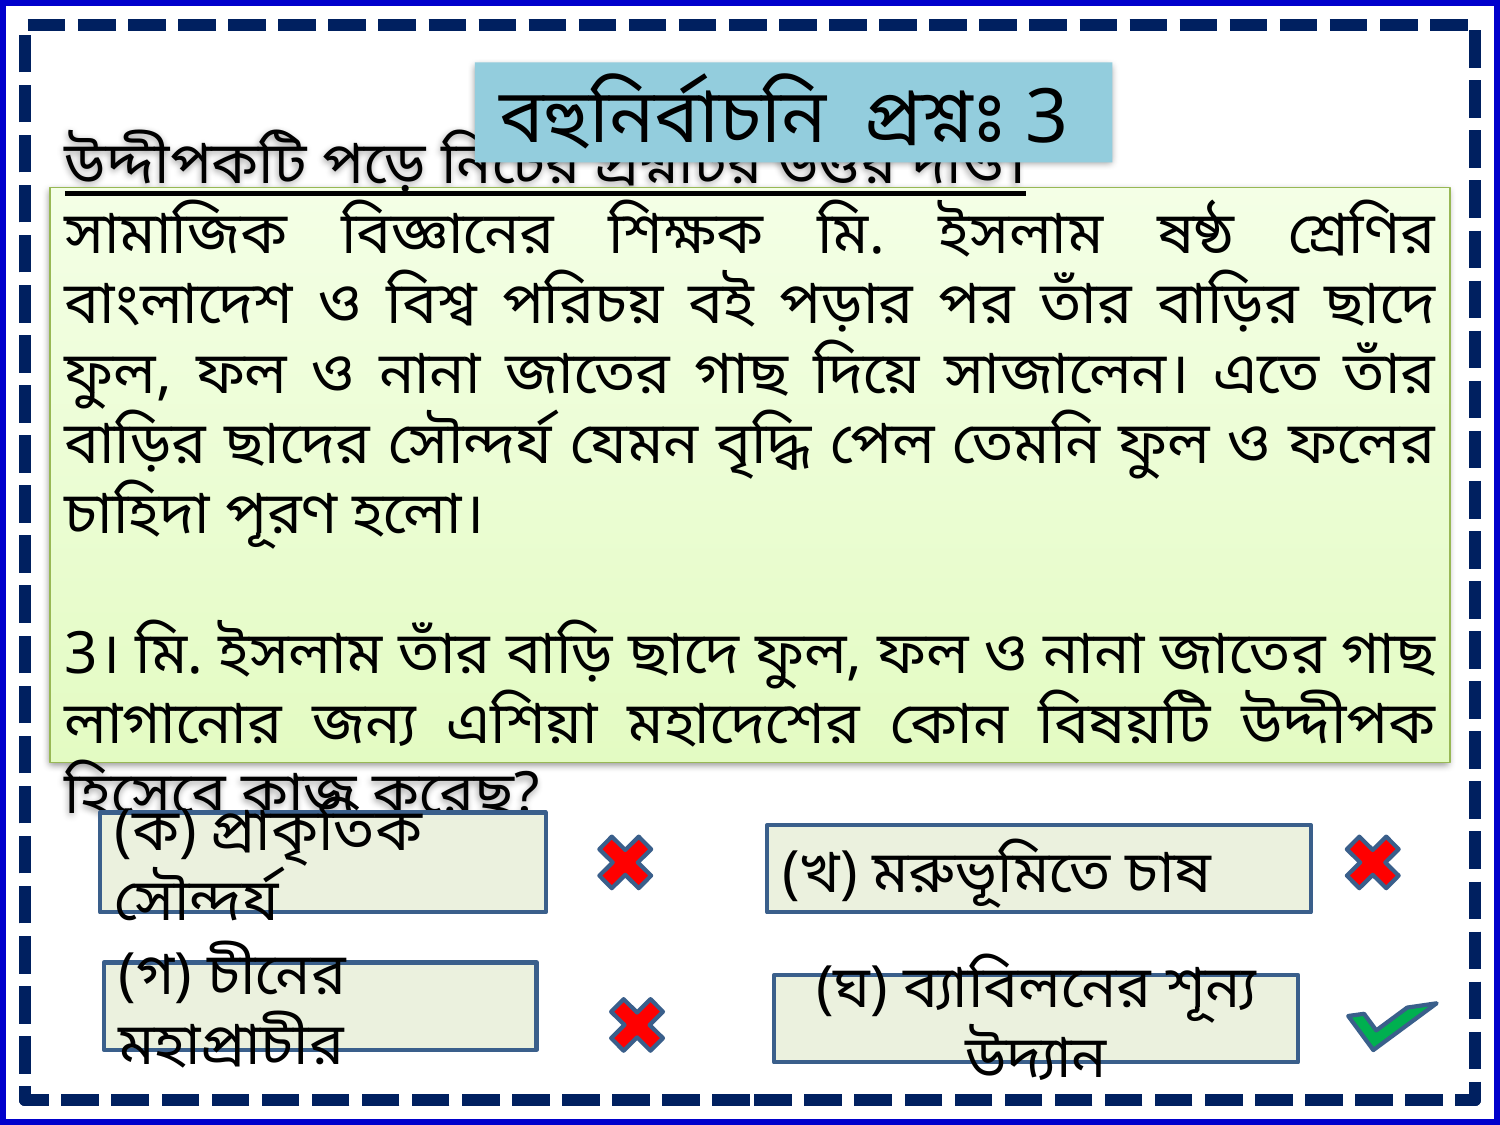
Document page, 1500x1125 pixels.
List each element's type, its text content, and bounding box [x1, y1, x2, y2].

text_box [597, 834, 654, 891]
text_box [609, 997, 666, 1053]
text_box উদ্দীপকটি পড়ে নিচের প্রশ্নটির উত্তর দাও। সামাজিক বিজ্ঞানের শিক্ষক মি. ইসলাম ষষ্ঠ শ্রেণির বাংলাদেশ ও বিশ্ব পরিচয় বই পড়ার পর তাঁর বাড়ির ছাদে ফুল, ফল ও নানা জাতের গাছ দিয়ে সাজালেন। এতে তাঁর বাড়ির ছাদের সৌন্দর্য যেমন বৃদ্ধি পেল তেমনি ফুল ও ফলের চাহিদা পূরণ হলো। 3। মি. ইসলাম তাঁর বাড়ি ছাদে ফুল, ফল ও নানা জাতের গাছ লাগানোর জন্য এশিয়া মহাদেশের কোন বিষয়টি উদ্দীপক হিসেবে কাজ করেছ? [49, 187, 1451, 763]
text_box (ঘ) ব্যাবিলনের শূন্য উদ্যান [772, 973, 1300, 1064]
text_box বহুনির্বাচনি প্রশ্নঃ 3 [474, 62, 1113, 163]
text_box (গ) চীনের মহাপ্রাচীর [102, 960, 539, 1052]
text_box [1344, 834, 1401, 891]
text_box (ক) প্রাকৃতিক সৌন্দর্য [98, 810, 548, 914]
text_box (খ) মরুভূমিতে চাষ [765, 823, 1313, 914]
text_box [1346, 1001, 1439, 1053]
